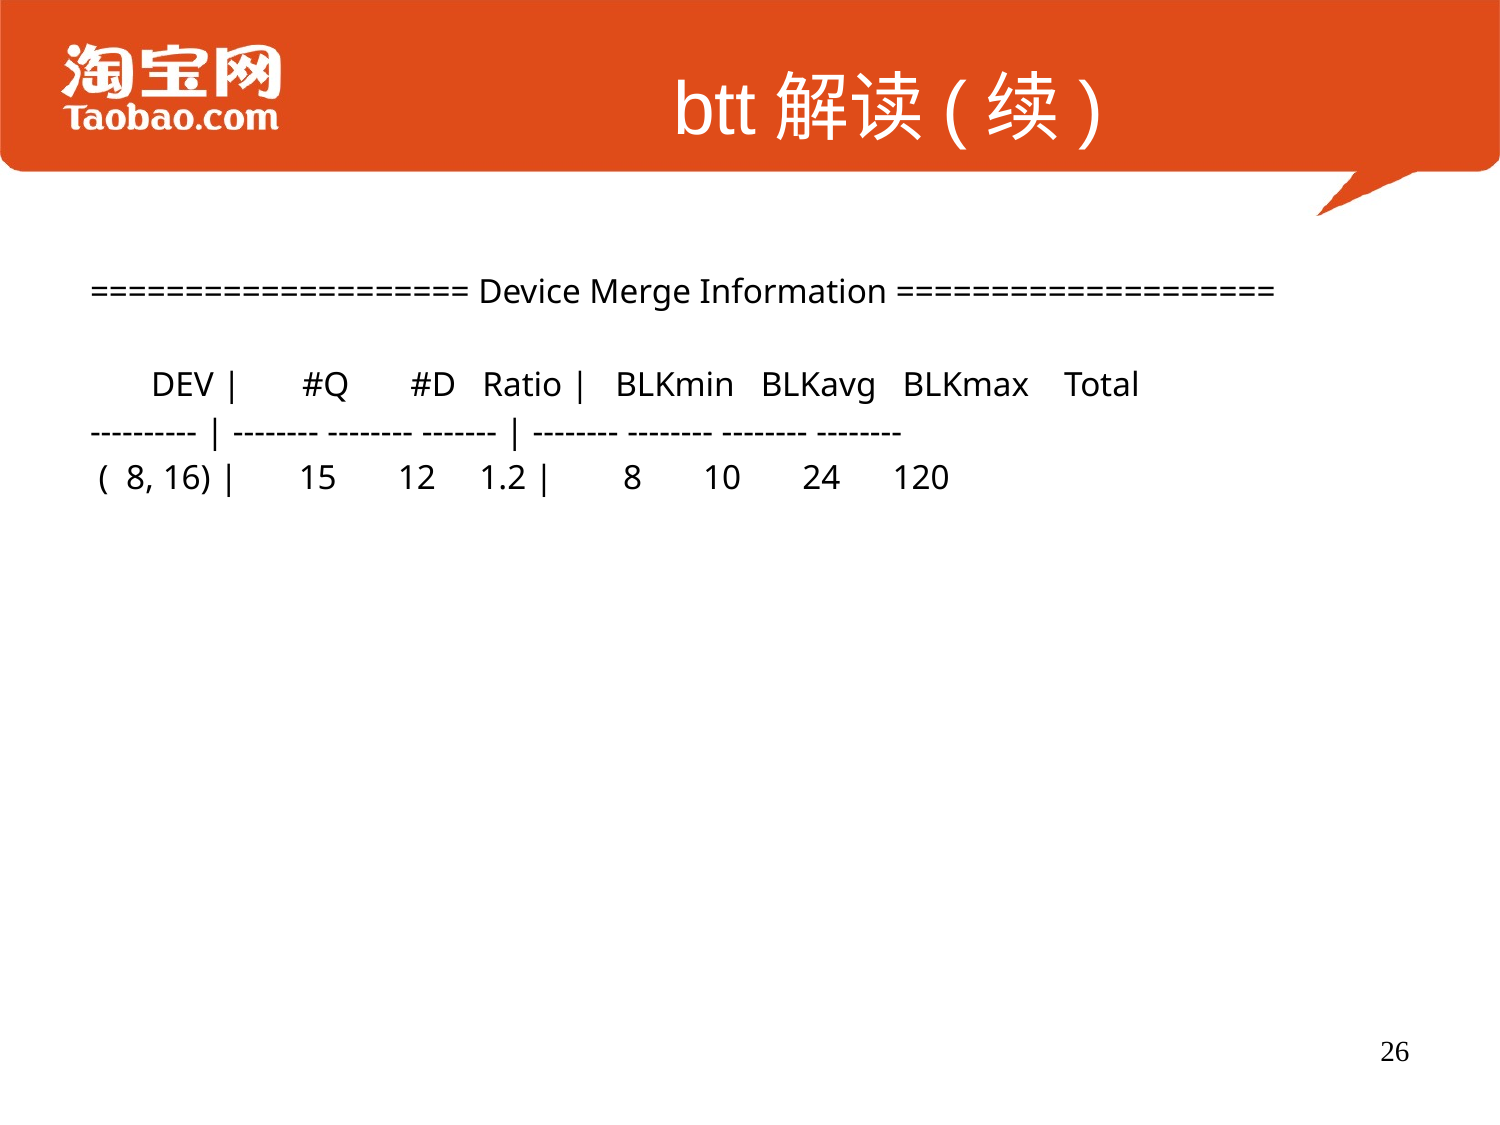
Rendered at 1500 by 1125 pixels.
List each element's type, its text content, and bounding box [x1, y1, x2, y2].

picture [0, 0, 1500, 216]
slide_number 26 [1074, 1024, 1426, 1103]
title btt解读(续) [351, 45, 1425, 164]
list ==================== Device Merge Information ==================== DEV | #Q #D Ratio | BLKmin BLKavg BLKmax Total ---------- | -------- -------- ------- | -------- -------- -------- -------- ( 8, 16) | 15 12 1.2 | 8 10 24 120 [74, 262, 1426, 1006]
